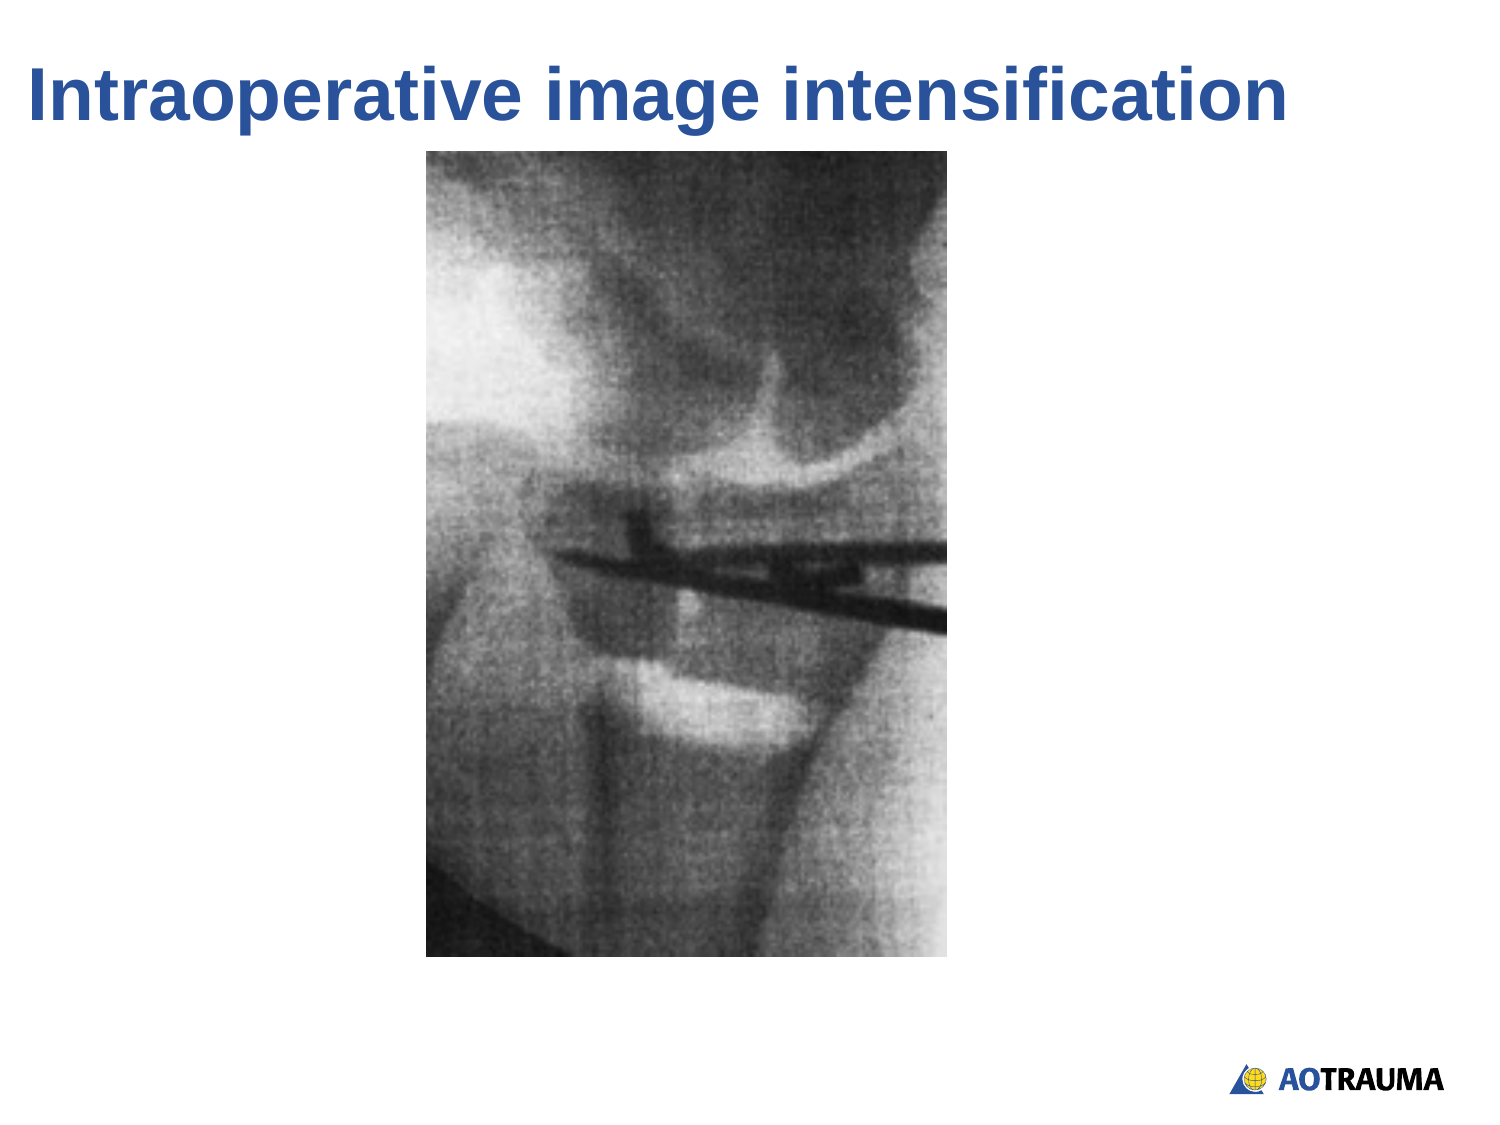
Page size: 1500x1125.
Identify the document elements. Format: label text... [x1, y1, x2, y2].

picture [426, 151, 947, 958]
text_box Intraoperative image intensification [13, 38, 1500, 143]
